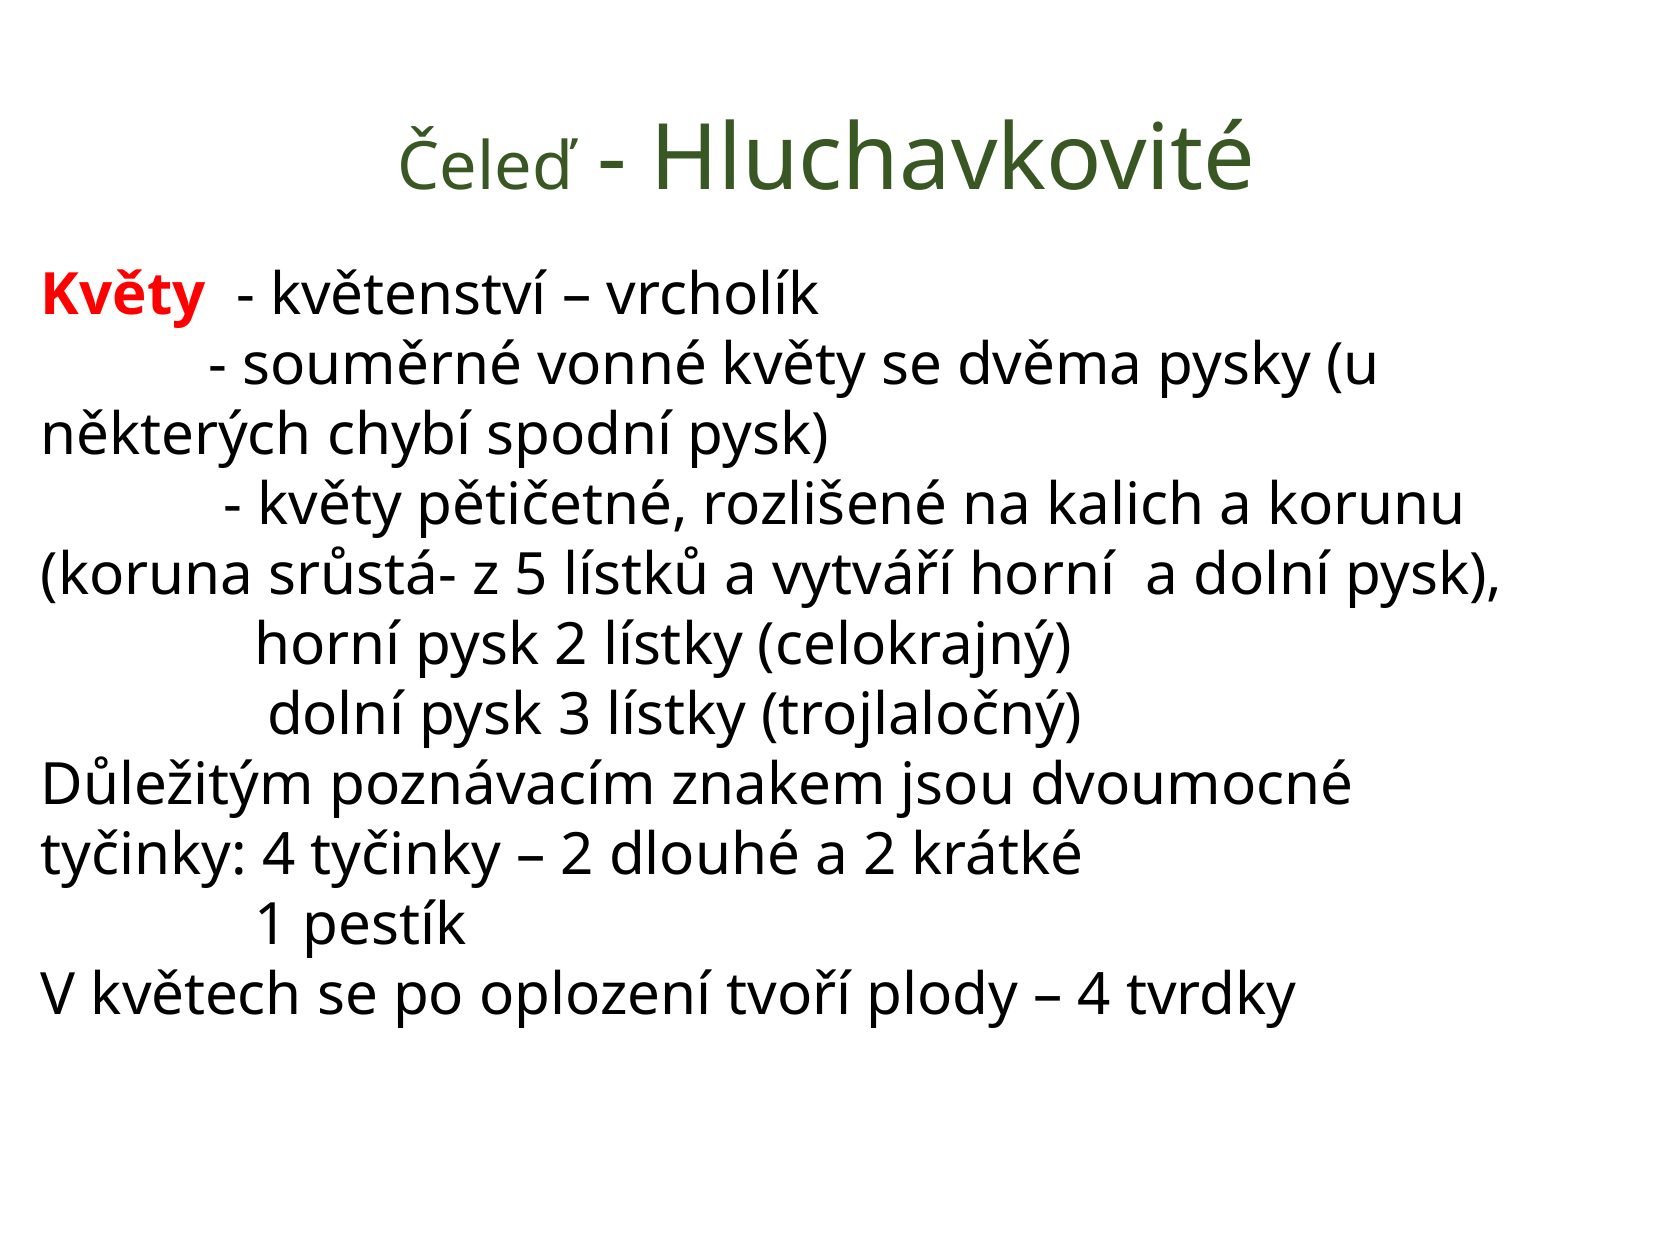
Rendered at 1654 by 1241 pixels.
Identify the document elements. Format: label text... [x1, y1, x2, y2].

list Květy - květenství – vrcholík - souměrné vonné květy se dvěma pysky (u některých chybí spodní pysk) - květy pětičetné, rozlišené na kalich a korunu (koruna srůstá- z 5 lístků a vytváří horní a dolní pysk), horní pysk 2 lístky (celokrajný) dolní pysk 3 lístky (trojlaločný) Důležitým poznávacím znakem jsou dvoumocné tyčinky: 4 tyčinky – 2 dlouhé a 2 krátké 1 pestík V květech se po oplození tvoří plody – 4 tvrdky [40, 256, 1544, 1212]
title Čeleď - Hluchavkovité [82, 49, 1571, 257]
